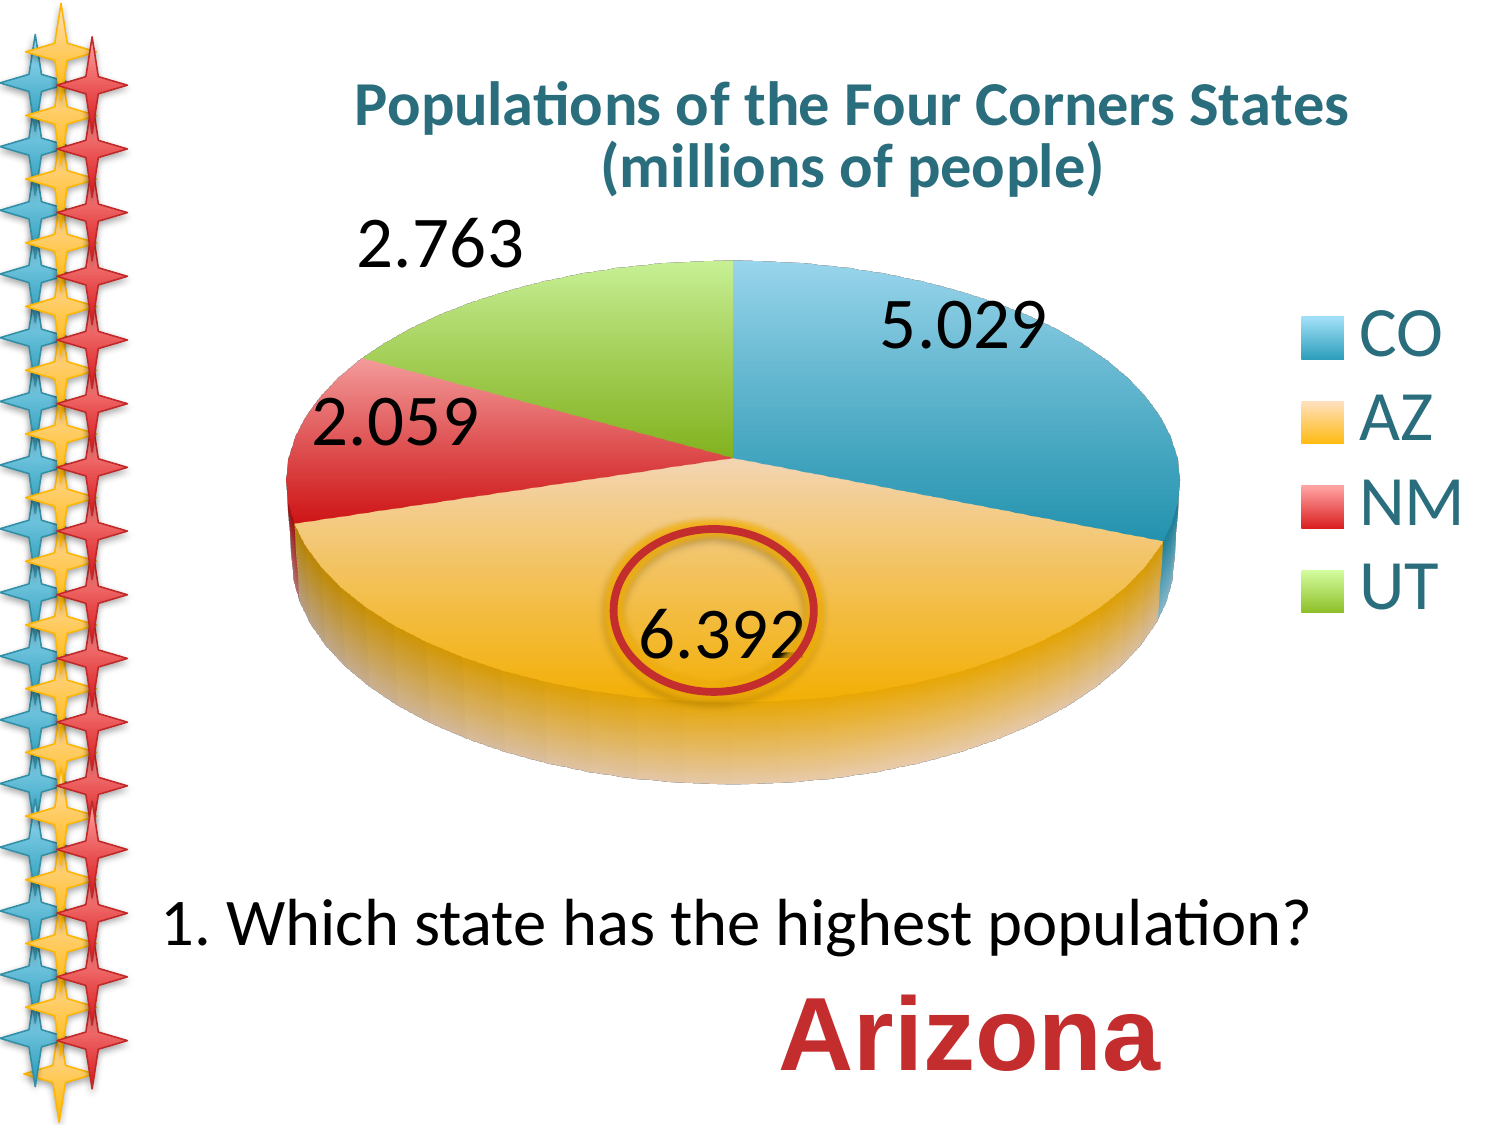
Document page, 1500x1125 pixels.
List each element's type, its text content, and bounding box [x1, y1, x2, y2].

chart [205, 34, 1500, 896]
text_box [0, 498, 200, 627]
text_box Arizona [763, 959, 1290, 1099]
text_box 1. Which state has the highest population? [145, 871, 1500, 1039]
